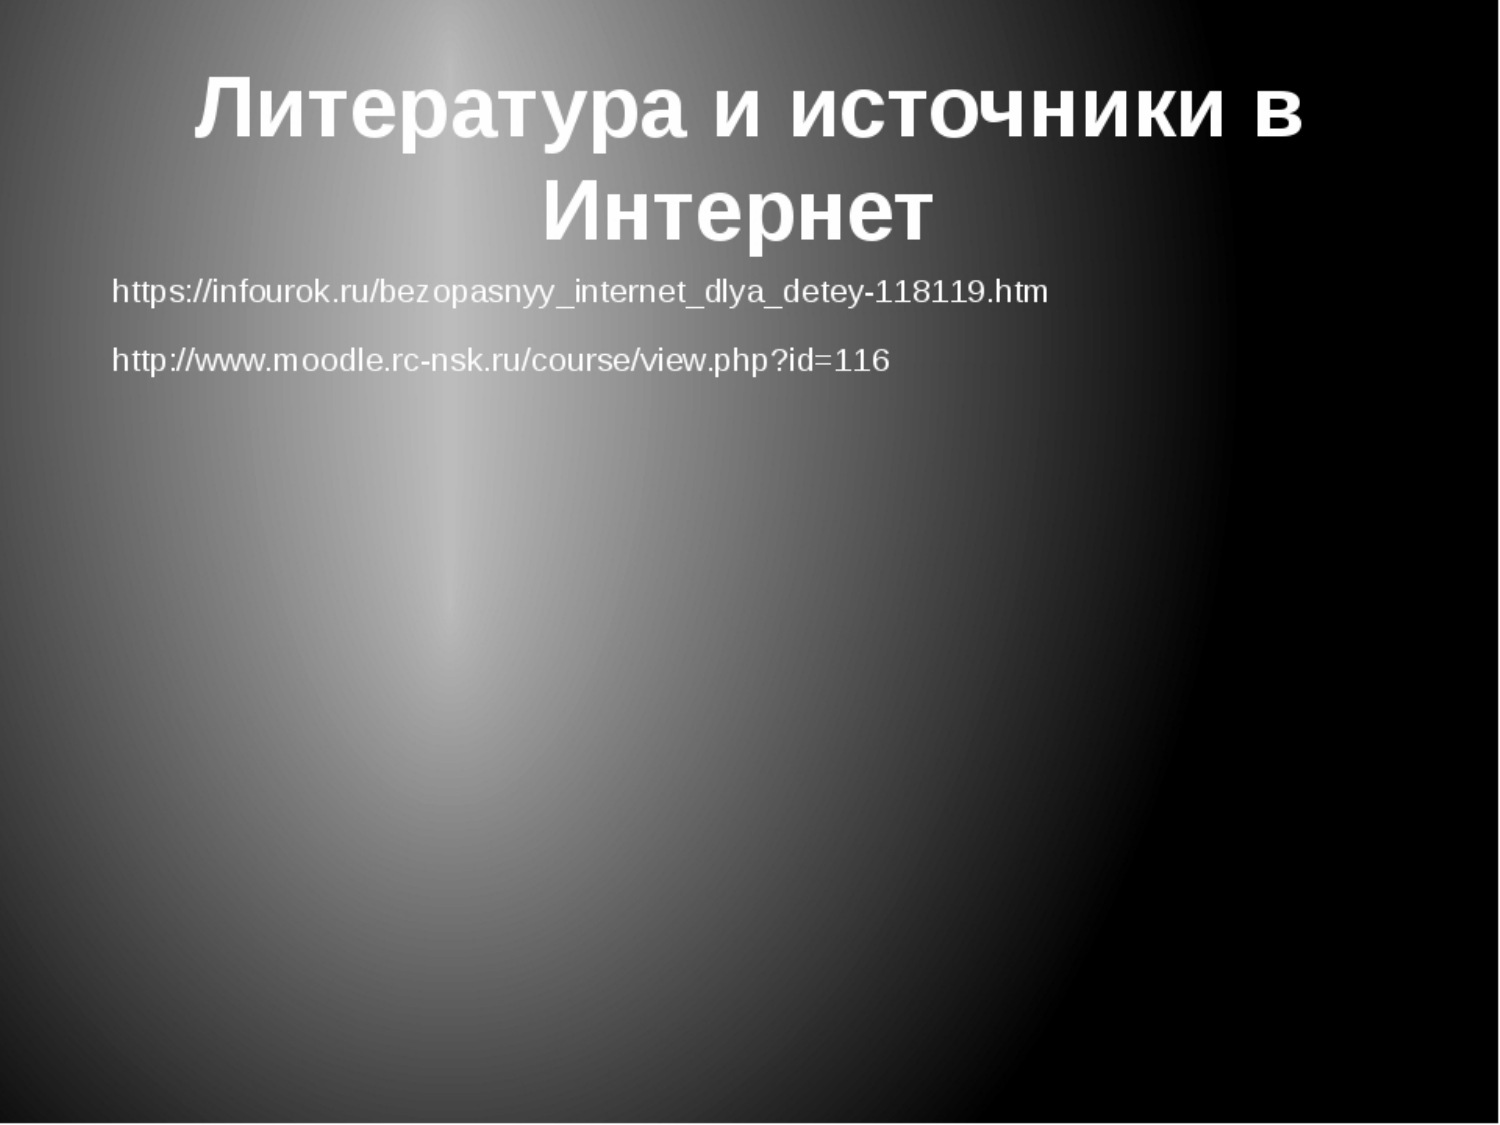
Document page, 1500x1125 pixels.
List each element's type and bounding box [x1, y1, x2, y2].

list [0, 0, 1500, 1125]
